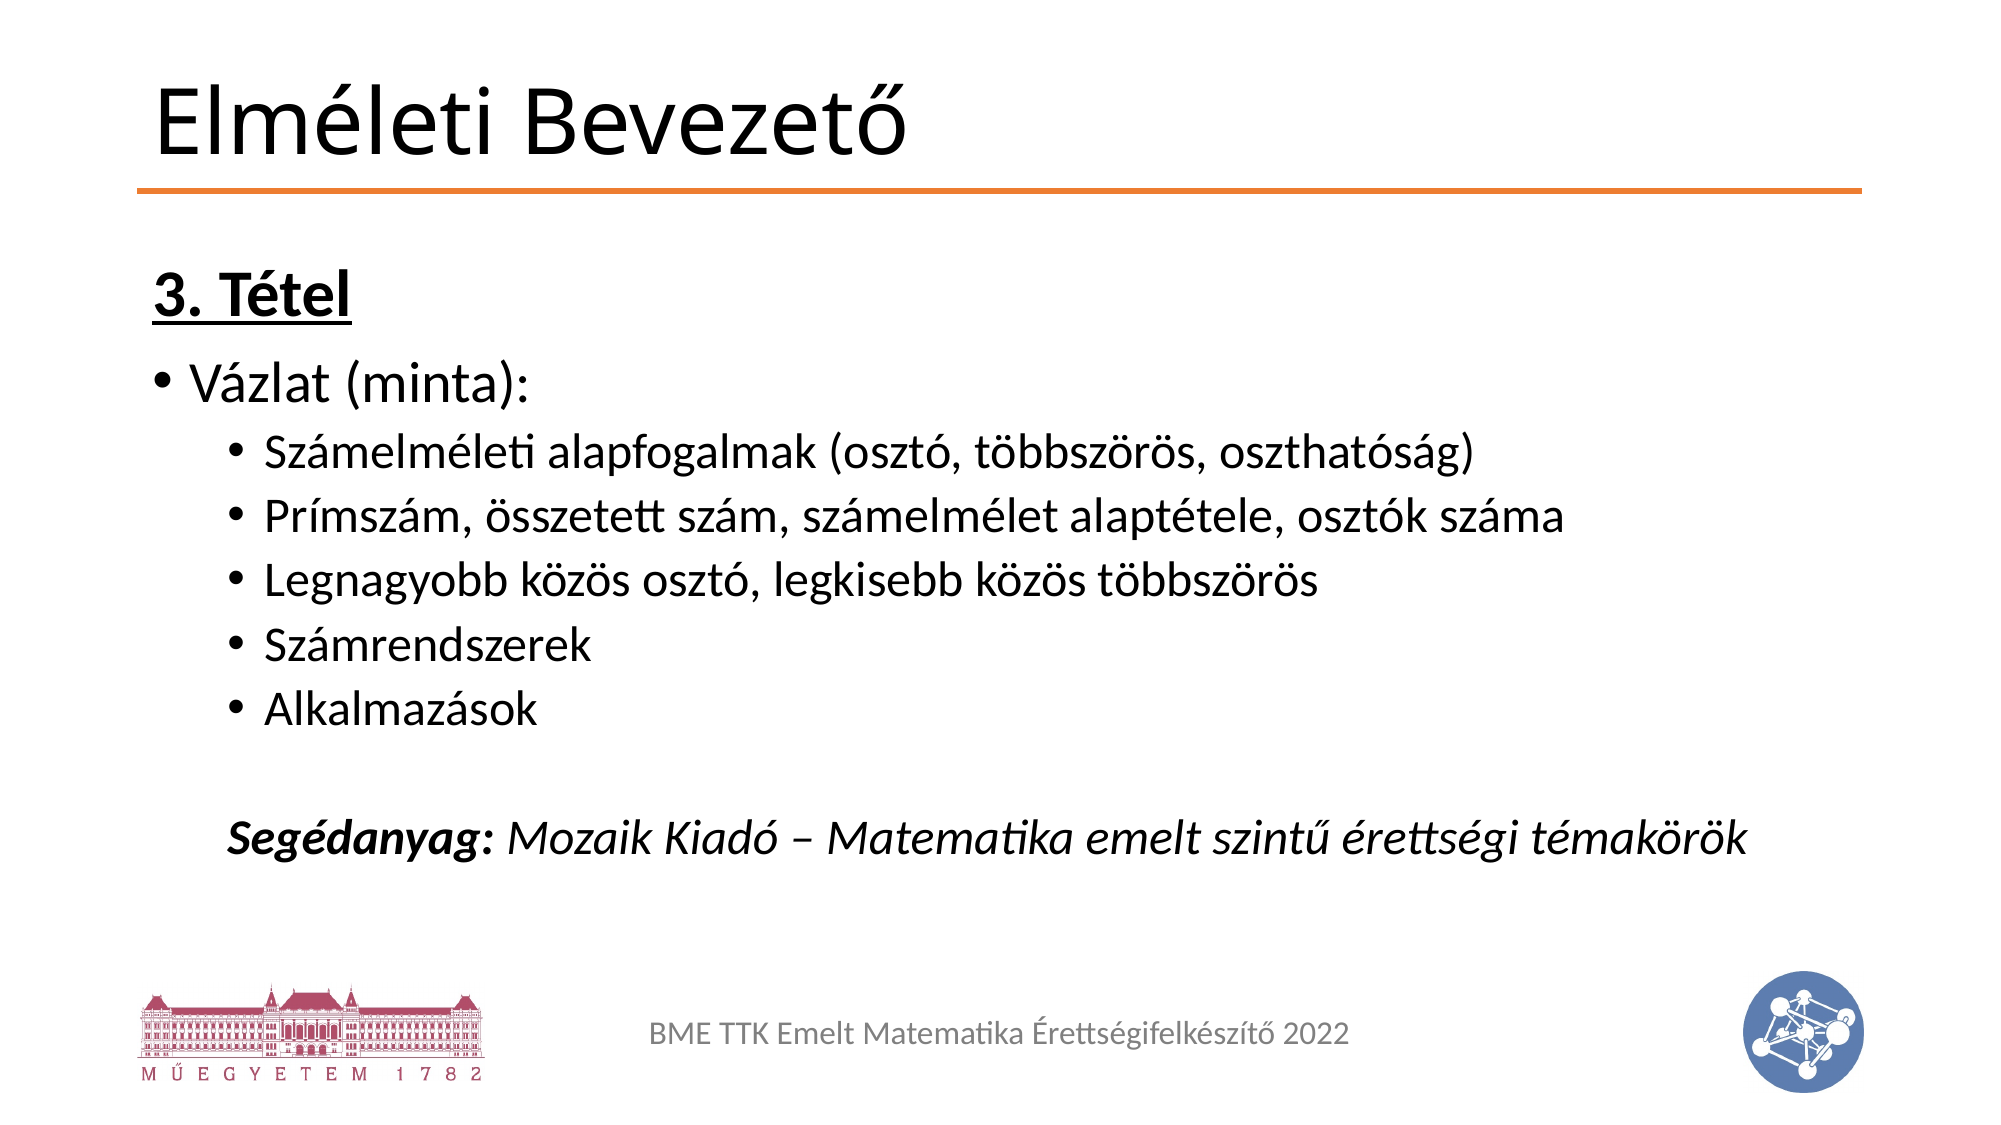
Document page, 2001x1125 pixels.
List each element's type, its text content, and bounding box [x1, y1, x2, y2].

list 3. Tétel Vázlat (minta): Számelméleti alapfogalmak (osztó, többszörös, oszthatóság) Prímszám, összetett szám, számelmélet alaptétele, osztók száma Legnagyobb közös osztó, legkisebb közös többszörös Számrendszerek Alkalmazások Segédanyag: Mozaik Kiadó – Matematika emelt szintű érettségi témakörök [137, 251, 1863, 911]
title Elméleti Bevezető [137, 59, 1863, 190]
